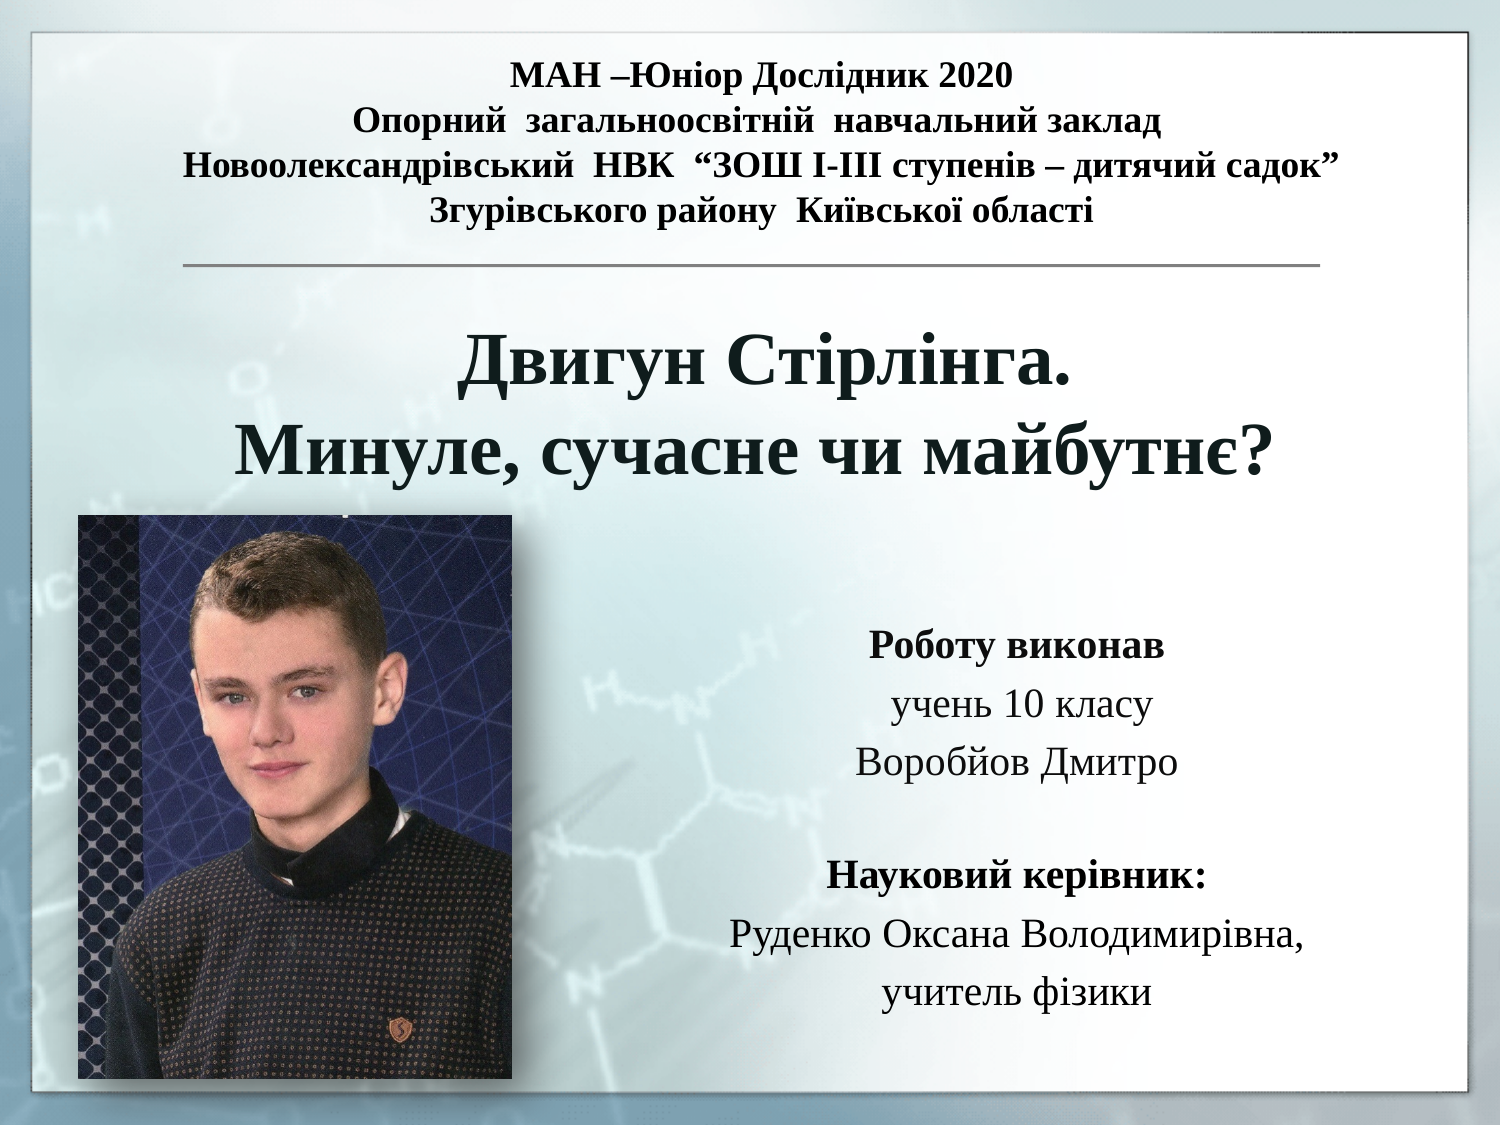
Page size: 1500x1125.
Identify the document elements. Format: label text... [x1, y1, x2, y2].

text_box Роботу виконав учень 10 класу Воробйов Дмитро Науковий керівник: Руденко Оксана Володимирівна, учитель фізики [509, 609, 1500, 1125]
text_box МАН –Юніор Дослідник 2020 Опорний загальноосвітній навчальний заклад Новоолександрівський НВК “ЗОШ І-ІІІ ступенів – дитячий садок” Згурівського району Київської області [41, 42, 1483, 255]
text_box Двигун Стірлінга. Минуле, сучасне чи майбутнє? [41, 255, 1489, 543]
picture [0, 0, 1500, 1125]
